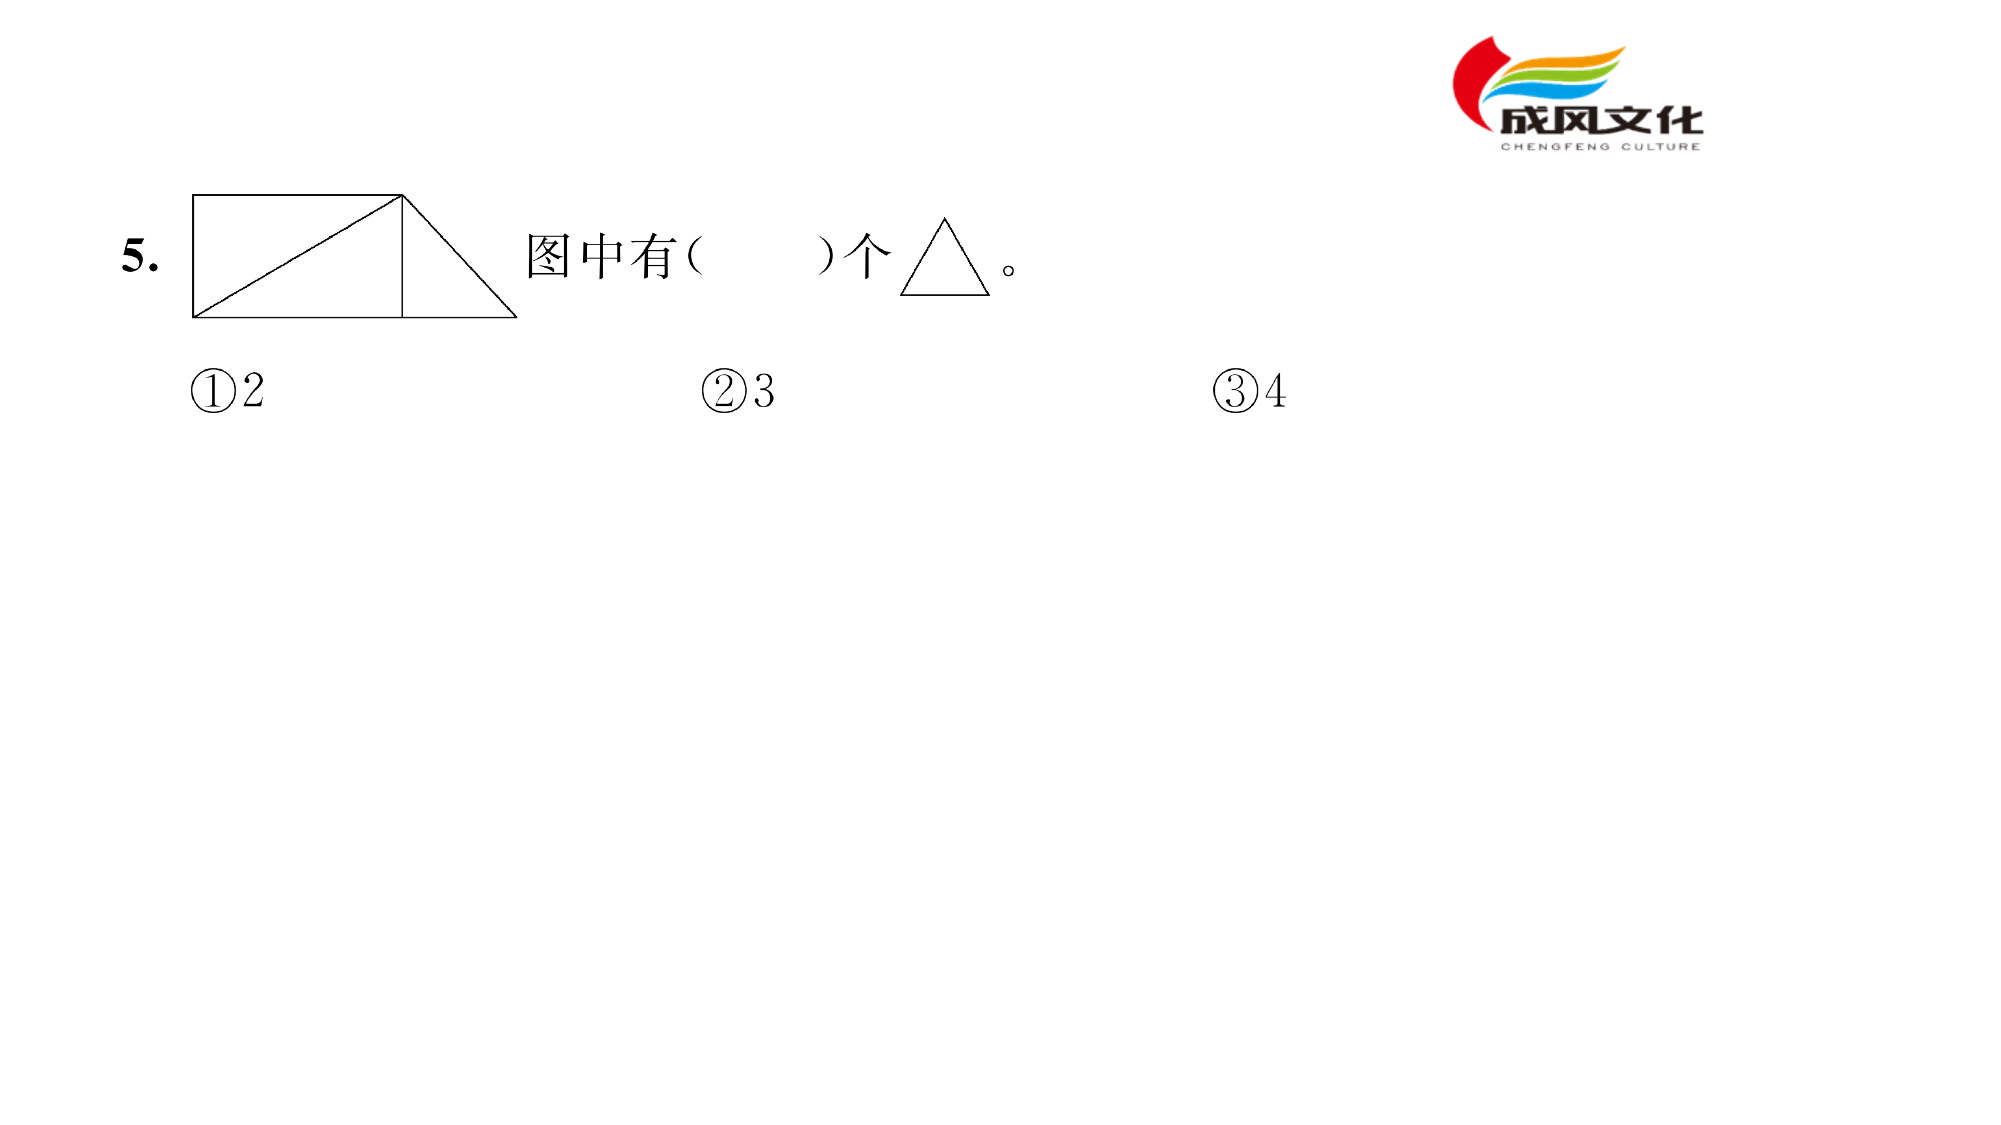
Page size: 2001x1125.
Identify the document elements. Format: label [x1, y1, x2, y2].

picture [118, 30, 2000, 454]
